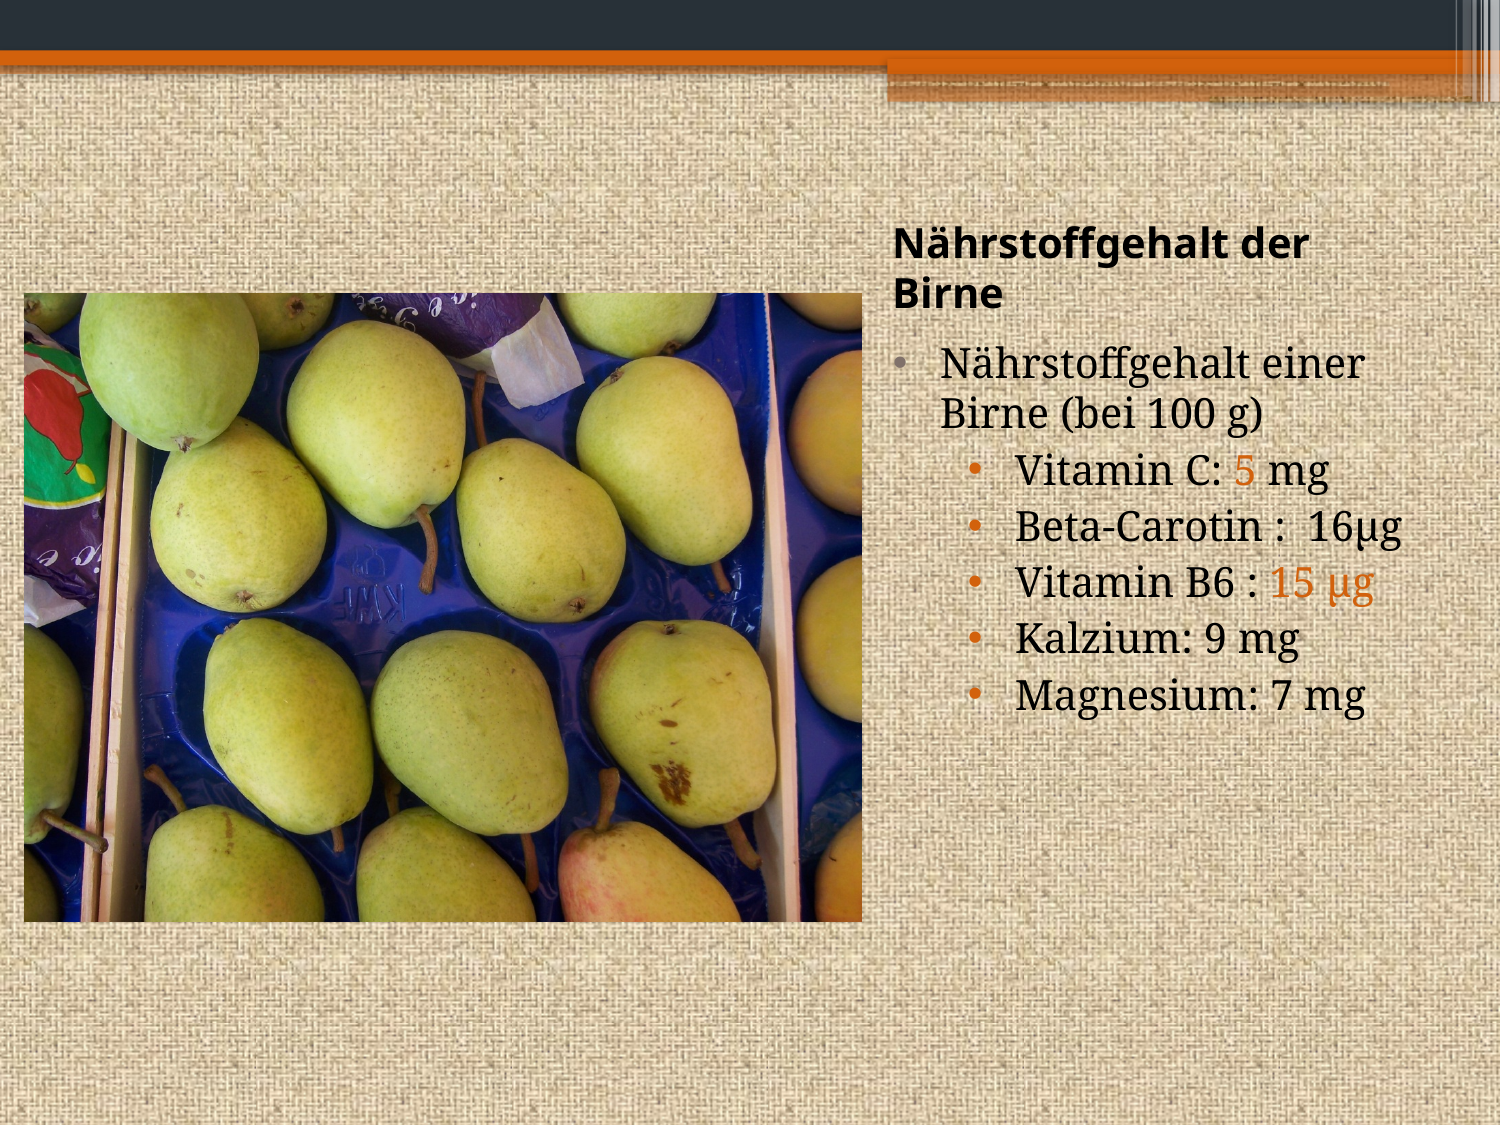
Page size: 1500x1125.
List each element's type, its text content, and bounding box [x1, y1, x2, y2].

list Nährstoffgehalt einer Birne (bei 100 g) Vitamin C: 5 mg Beta-Carotin : 16µg Vitamin B6 : 15 µg Kalzium: 9 mg Magnesium: 7 mg [878, 329, 1434, 1088]
title Nährstoffgehalt der Birne [878, 180, 1434, 325]
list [24, 293, 863, 922]
